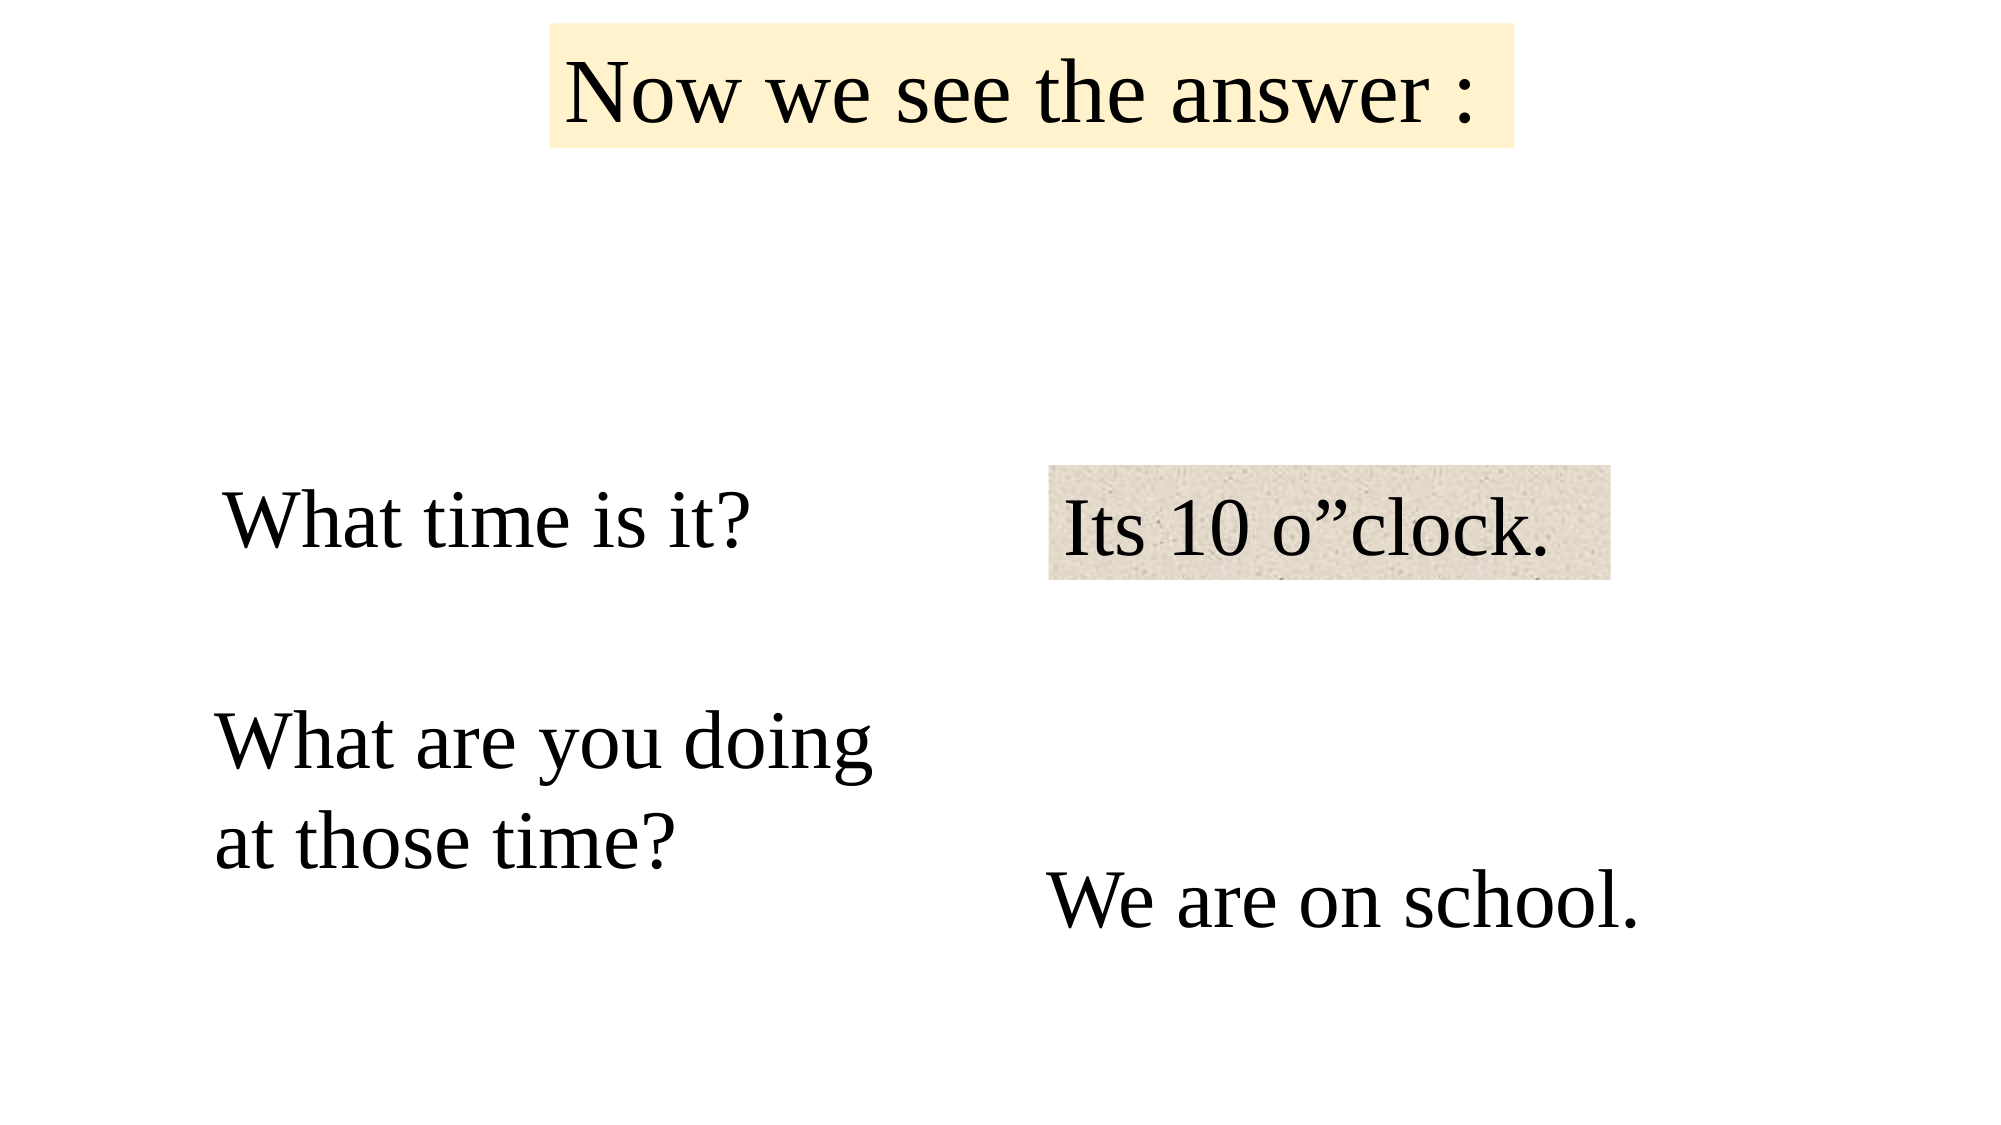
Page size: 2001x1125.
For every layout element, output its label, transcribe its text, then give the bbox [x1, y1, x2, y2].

text_box We are on school. [1032, 836, 1731, 952]
text_box Now we see the answer : [549, 23, 1515, 148]
text_box Its 10 o”clock. [1048, 464, 1611, 580]
text_box What time is it? [207, 456, 837, 572]
text_box What are you doing at those time? [200, 677, 968, 893]
